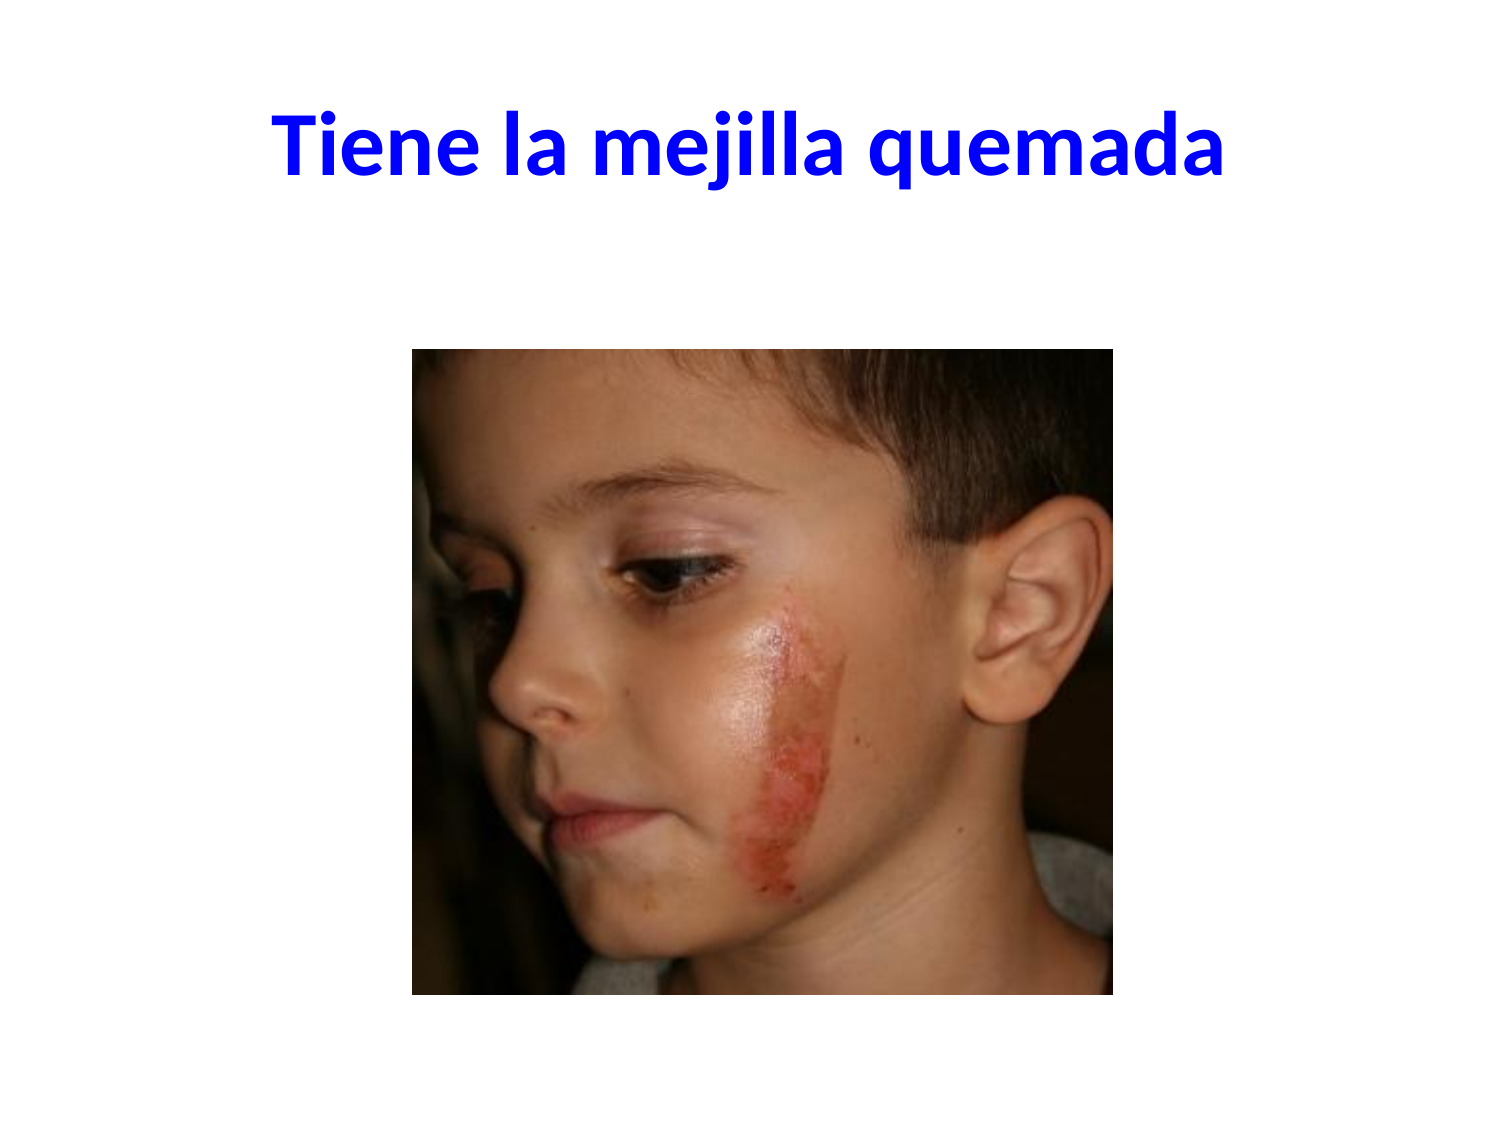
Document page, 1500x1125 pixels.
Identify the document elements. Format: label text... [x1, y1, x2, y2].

title Tiene la mejilla quemada [75, 45, 1425, 233]
picture [412, 349, 1113, 995]
